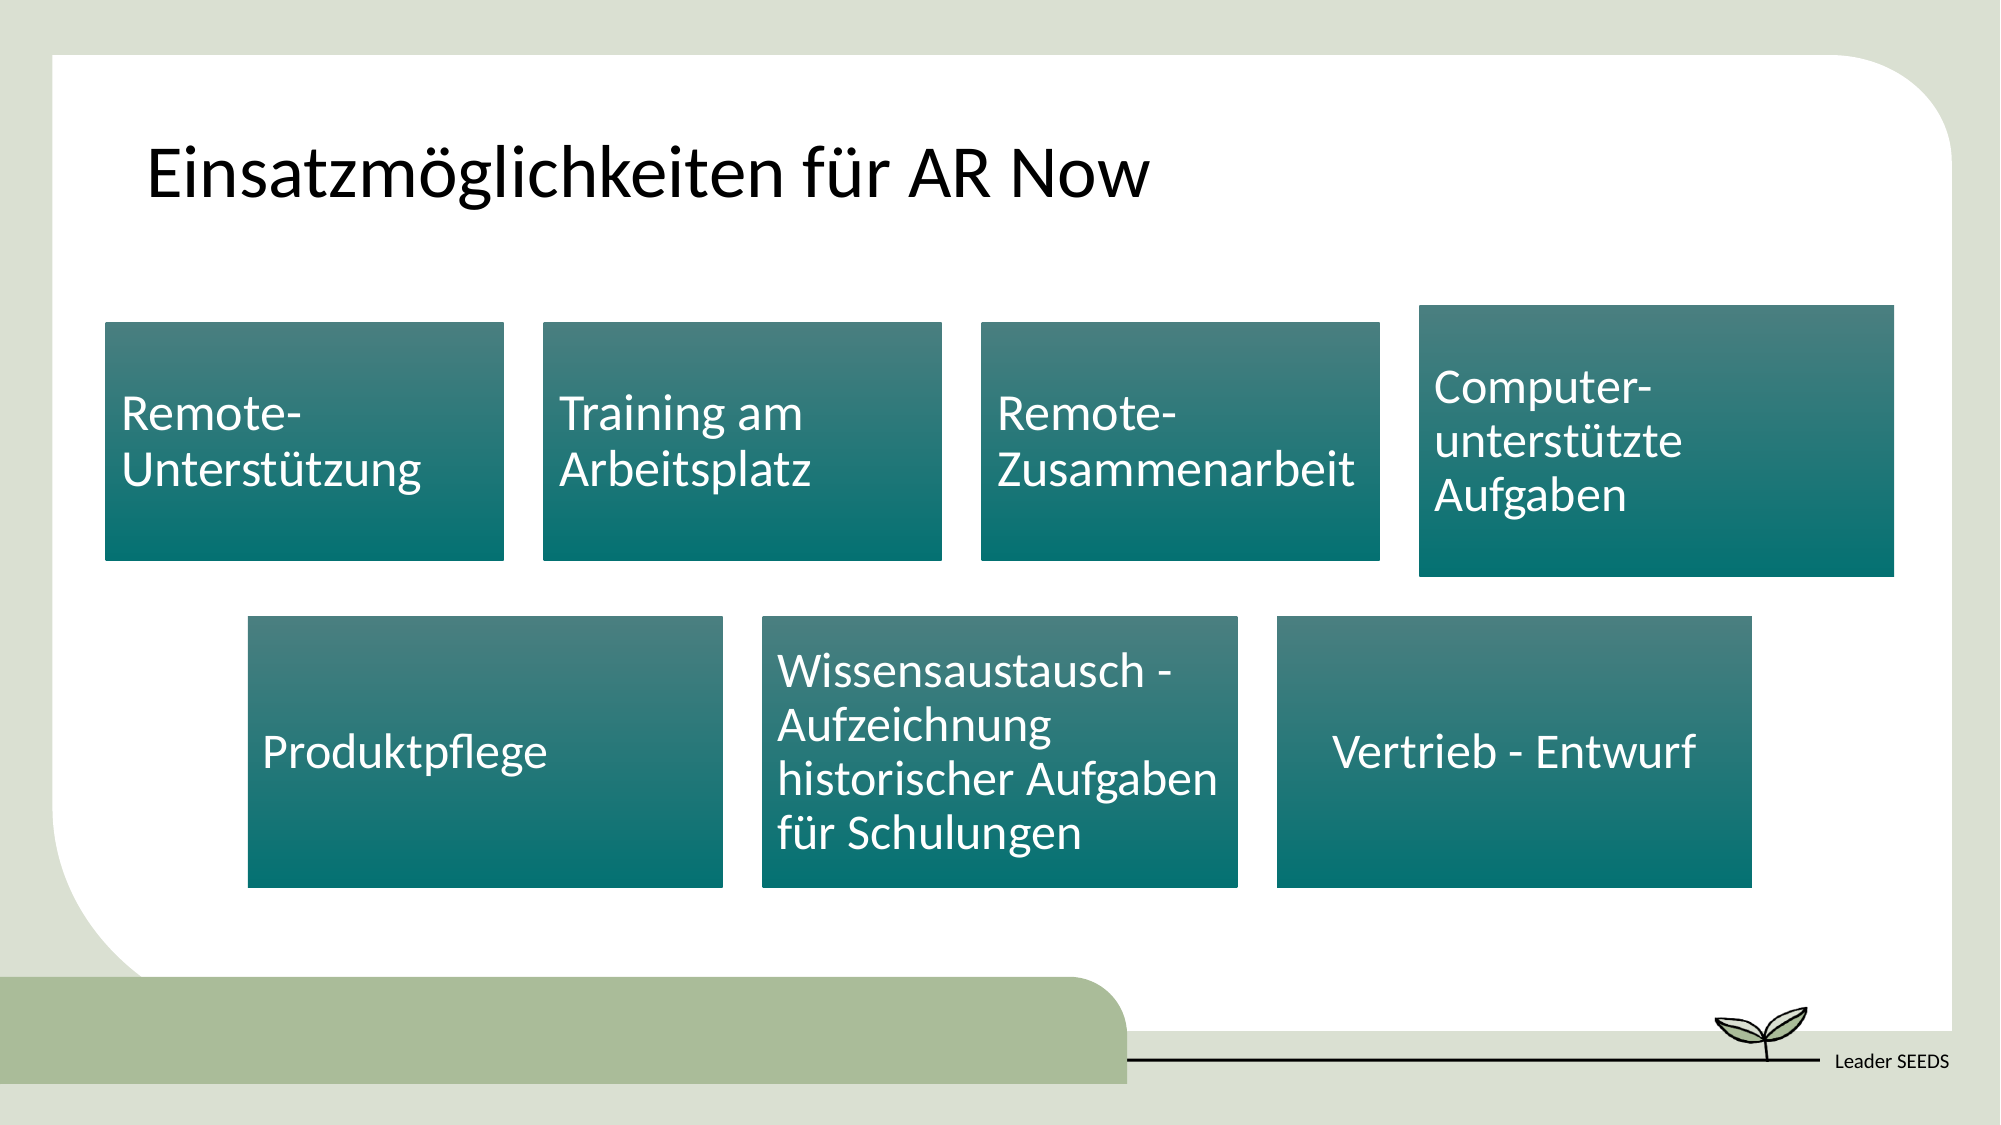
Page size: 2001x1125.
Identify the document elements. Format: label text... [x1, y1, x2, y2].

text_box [104, 256, 1895, 938]
list Einsatzmöglichkeiten für AR Now [130, 124, 1869, 256]
